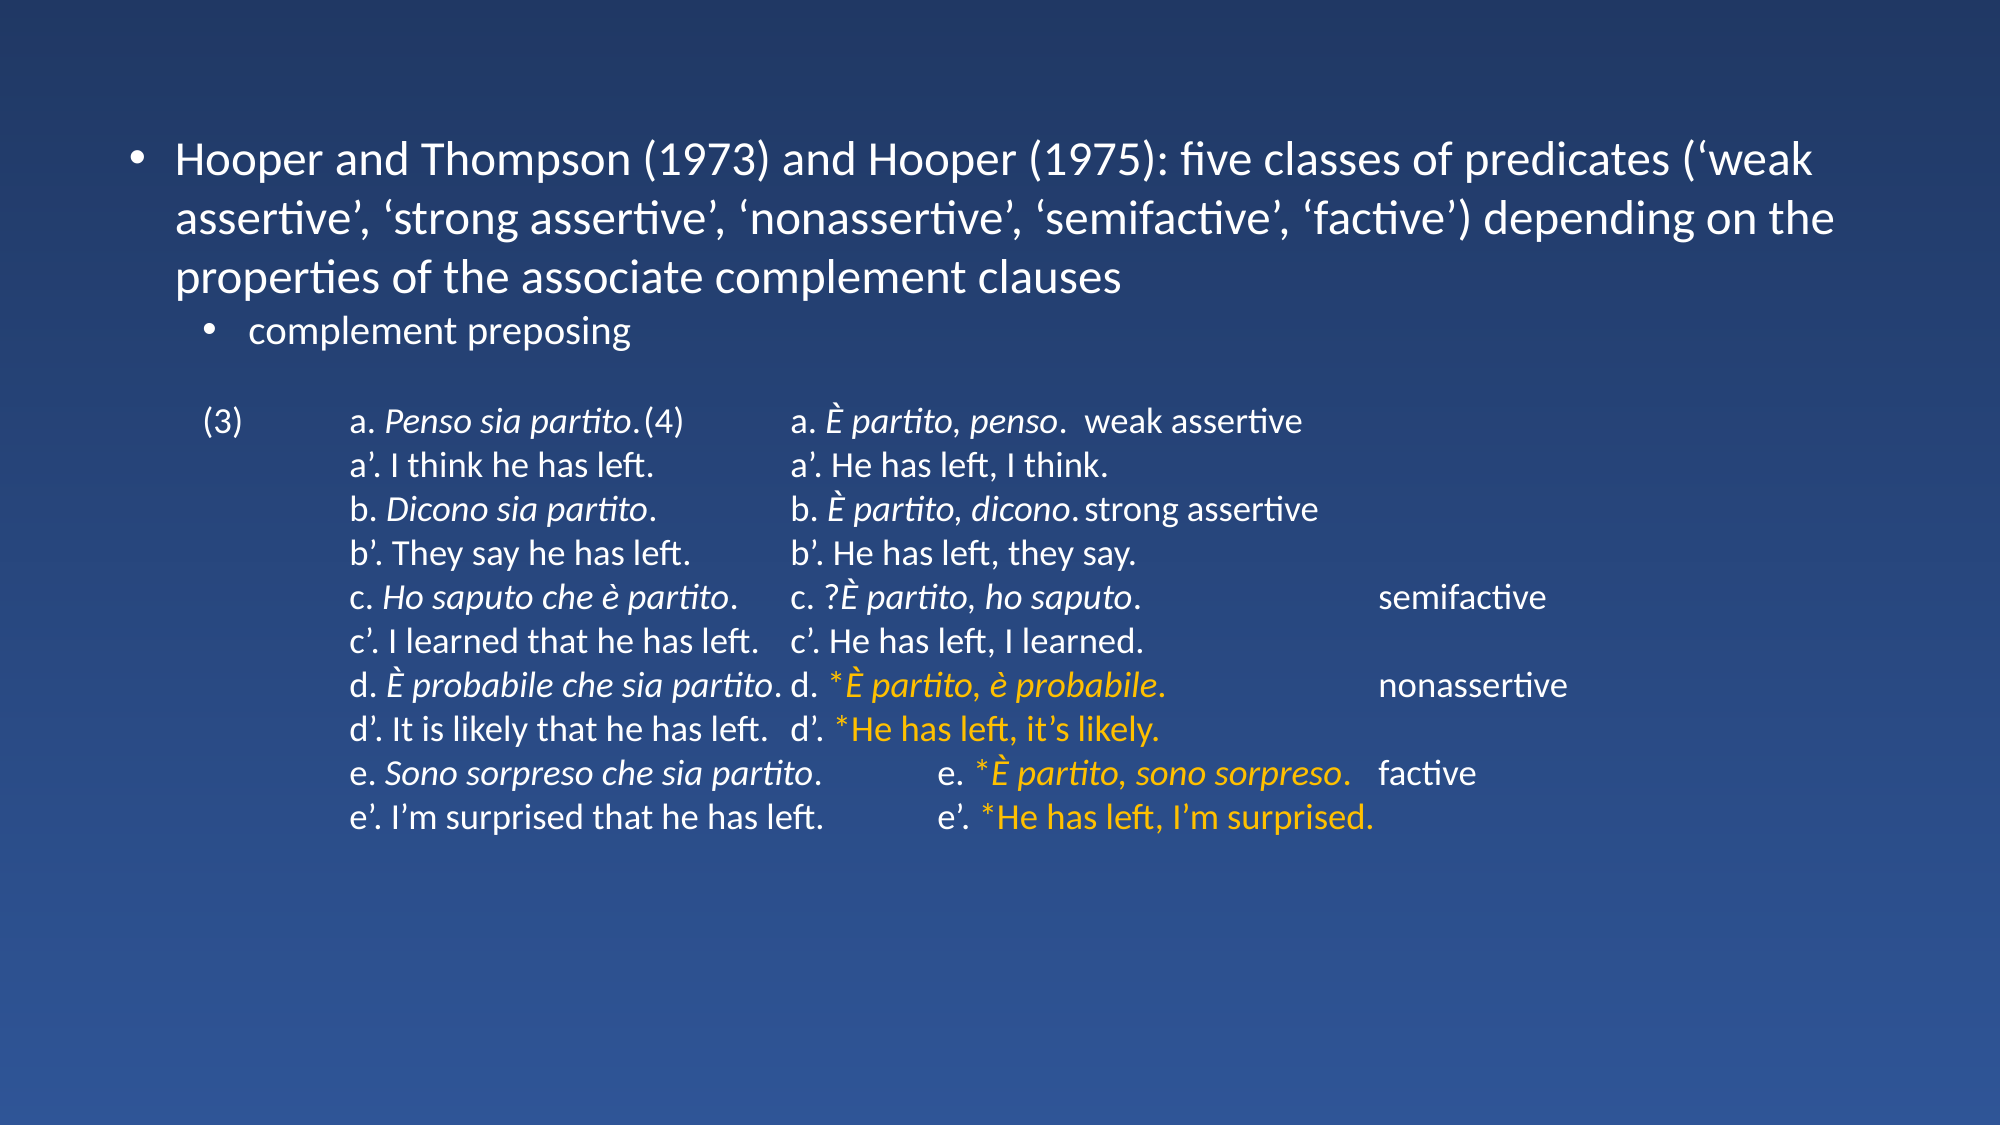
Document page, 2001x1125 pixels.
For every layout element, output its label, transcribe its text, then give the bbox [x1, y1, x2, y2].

text_box Hooper and Thompson (1973) and Hooper (1975): five classes of predicates (‘weak assertive’, ‘strong assertive’, ‘nonassertive’, ‘semifactive’, ‘factive’) depending on the properties of the associate complement clauses complement preposing (3) a. Penso sia partito. (4) a. È partito, penso. weak assertive a’. I think he has left. a’. He has left, I think. b. Dicono sia partito. b. È partito, dicono. strong assertive b’. They say he has left. b’. He has left, they say. c. Ho saputo che è partito. c. ?È partito, ho saputo. semifactive c’. I learned that he has left. c’. He has left, I learned. d. È probabile che sia partito. d. *È partito, è probabile. nonassertive d’. It is likely that he has left. d’. *He has left, it’s likely. e. Sono sorpreso che sia partito. e. *È partito, sono sorpreso. factive e’. I’m surprised that he has left. e’. *He has left, I’m surprised. [114, 119, 1886, 1006]
